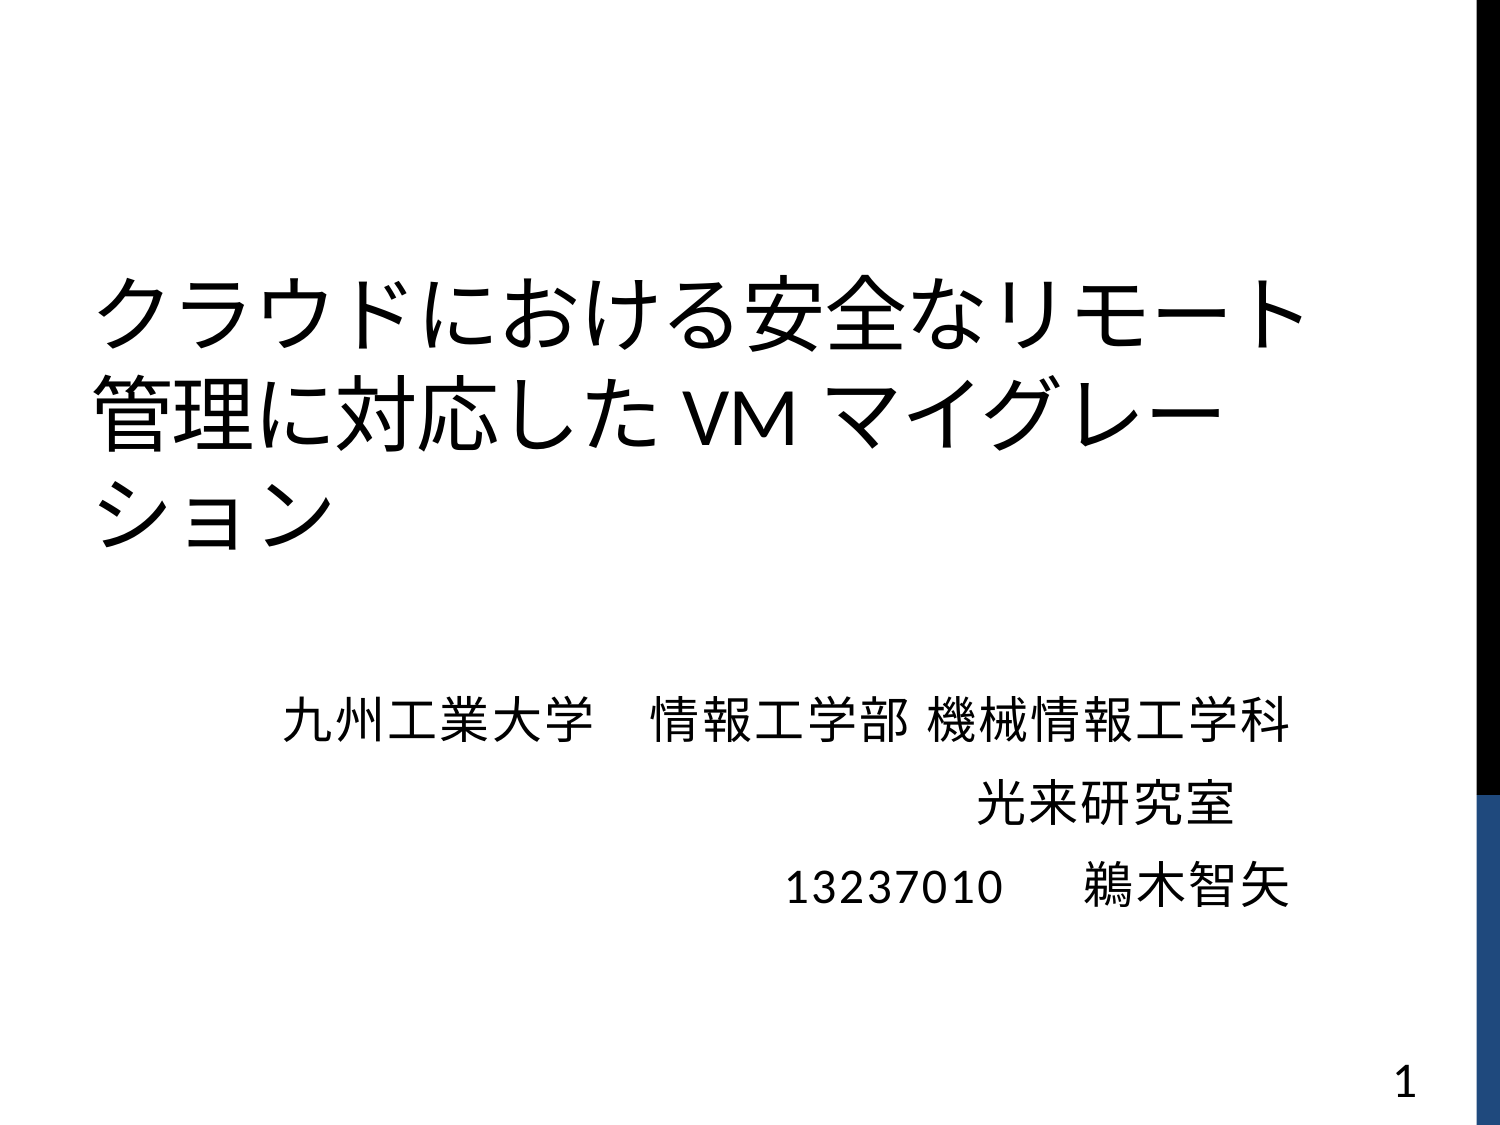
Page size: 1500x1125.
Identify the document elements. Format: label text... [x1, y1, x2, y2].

slide_number 1 [1376, 1044, 1500, 1110]
title クラウドにおける安全なリモート管理に対応したVMマイグレーション [75, 37, 1350, 788]
subtitle 九州工業大学 情報工学部 機械情報工学科 光来研究室 13237010 鵜木智矢 [181, 681, 1307, 1004]
